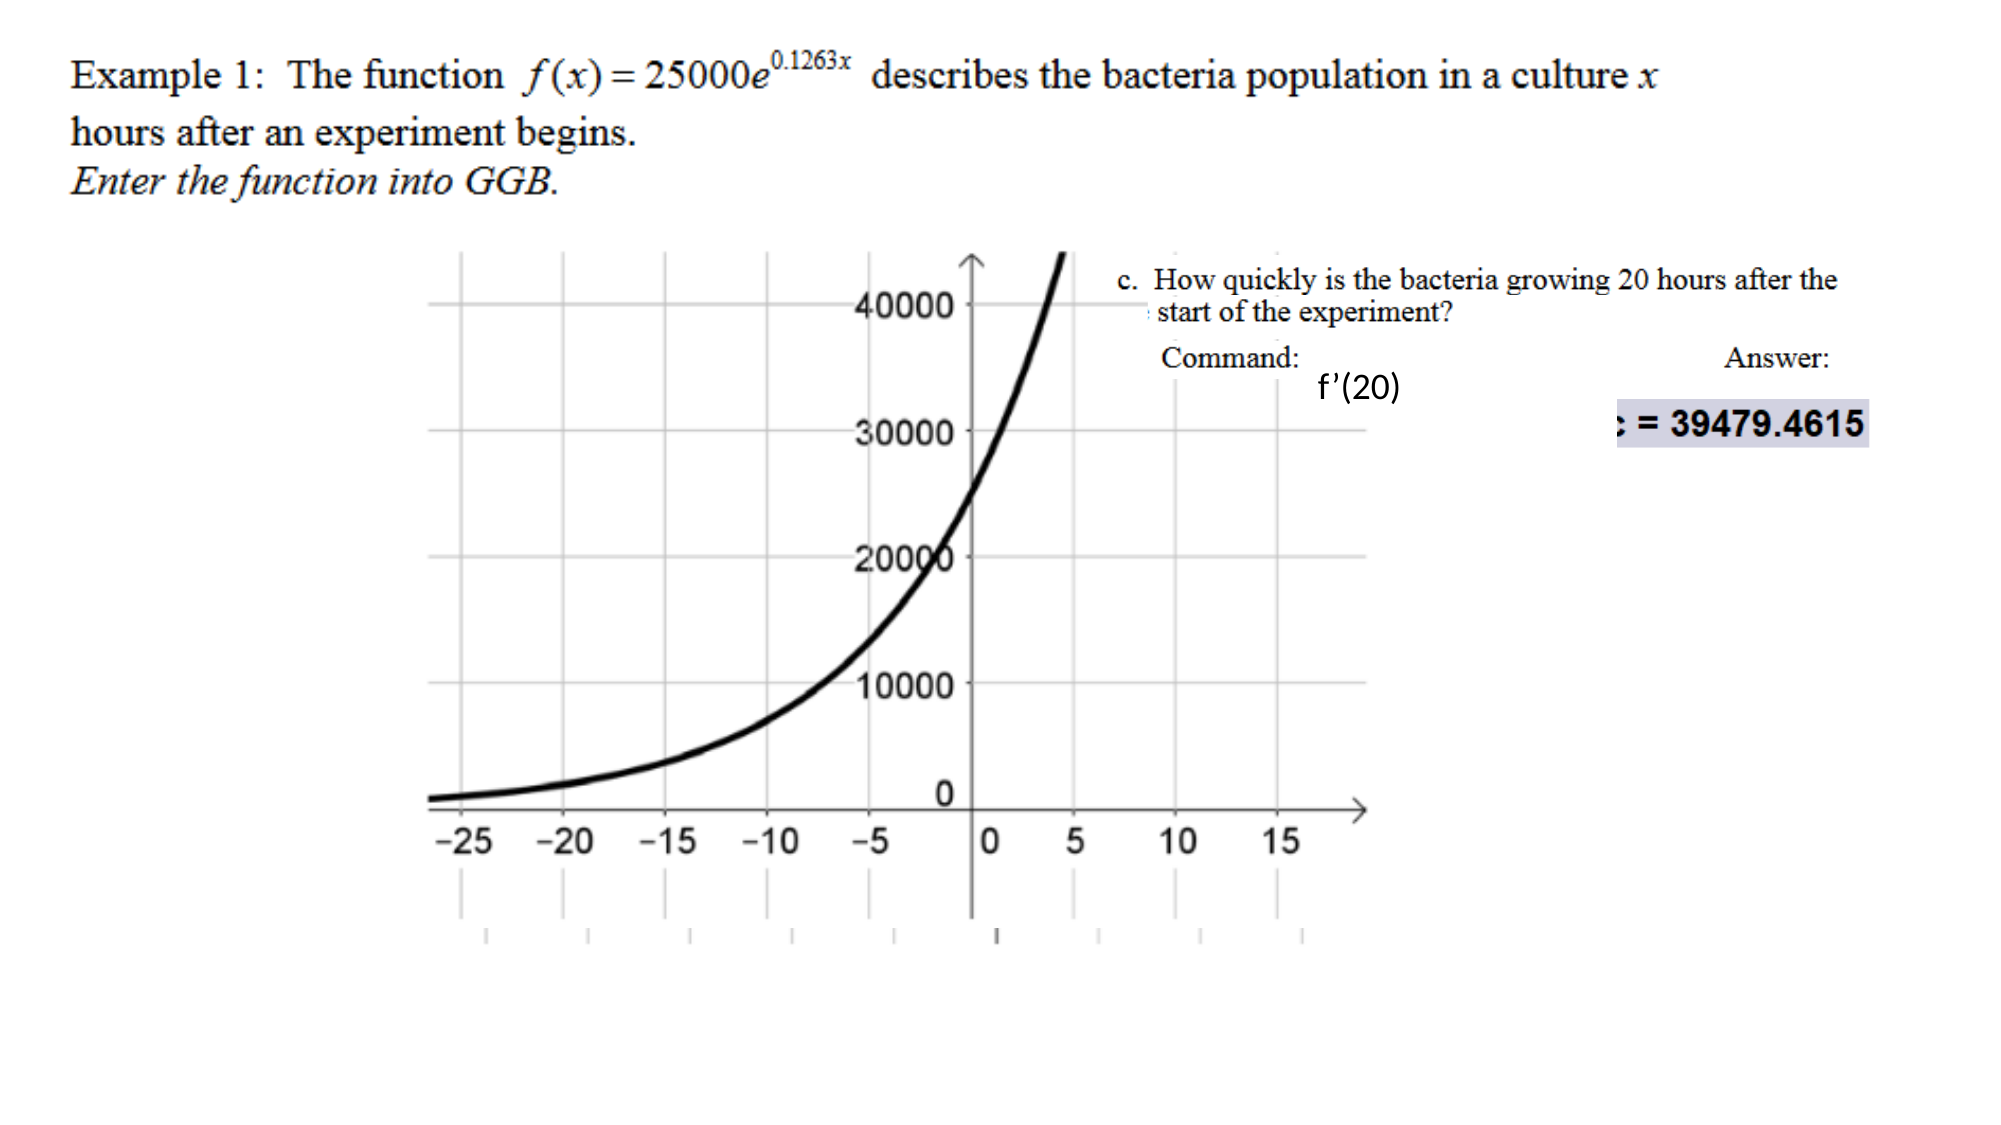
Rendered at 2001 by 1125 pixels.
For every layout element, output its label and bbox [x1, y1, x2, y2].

list [42, 40, 1705, 929]
picture [67, 65, 1893, 954]
picture [1147, 297, 1457, 339]
